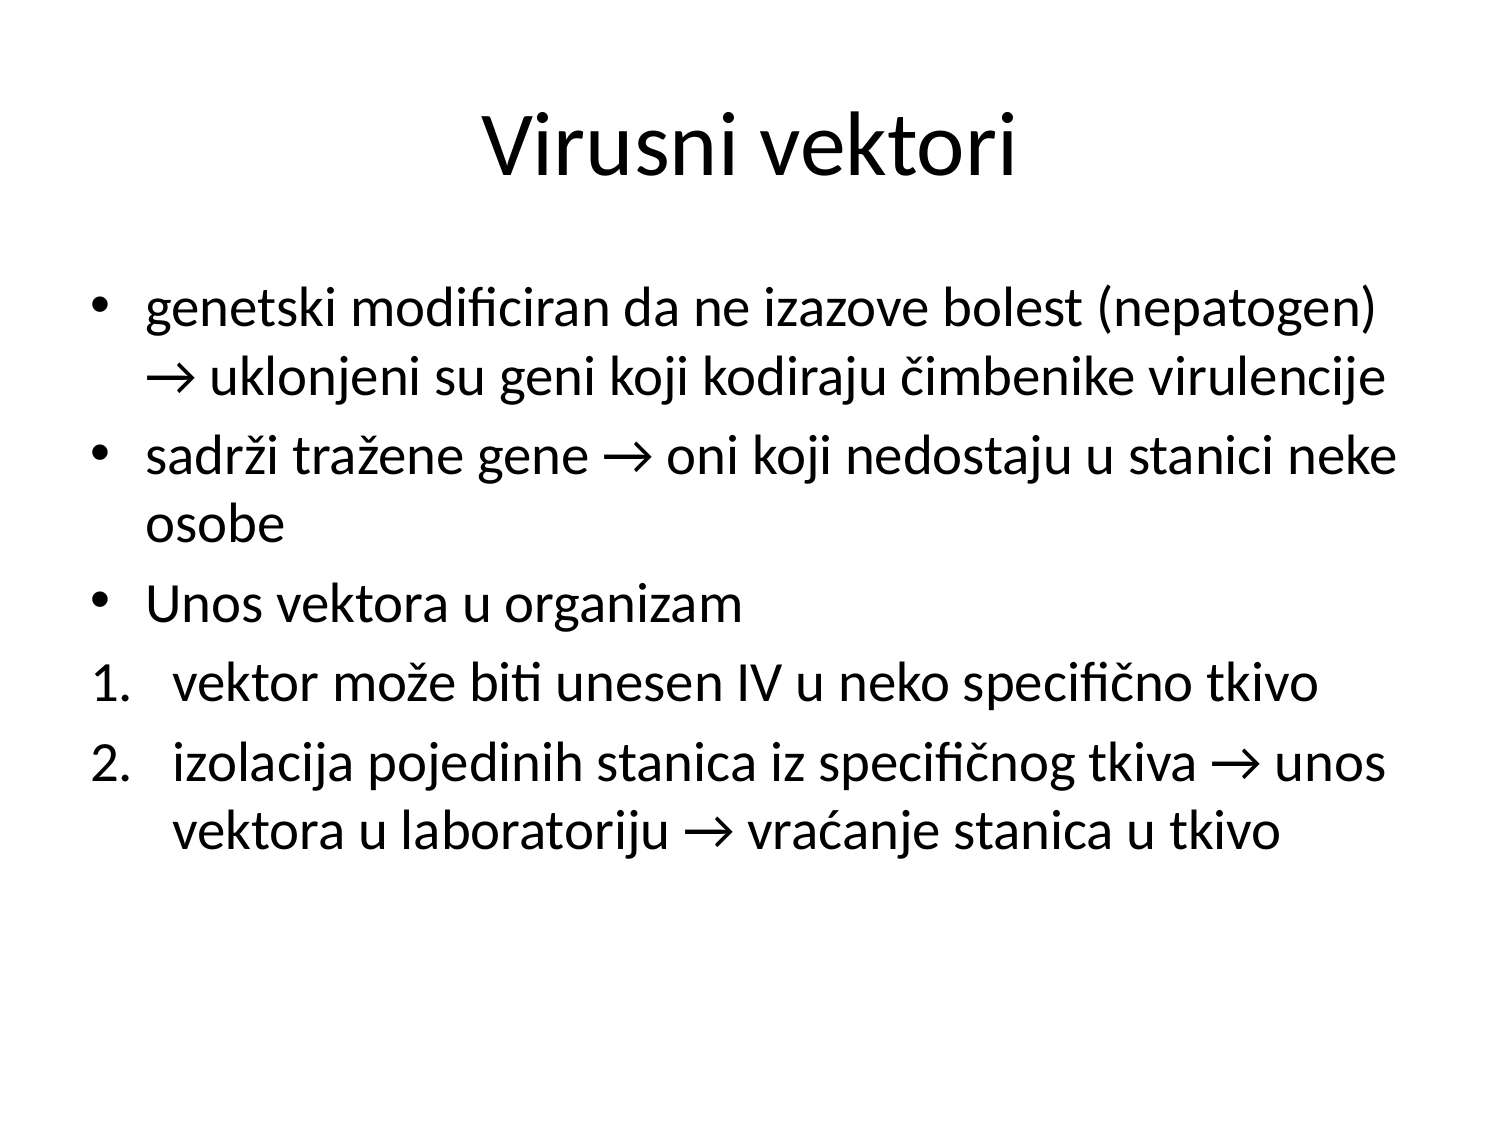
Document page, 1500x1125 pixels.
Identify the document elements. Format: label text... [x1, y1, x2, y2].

list genetski modificiran da ne izazove bolest (nepatogen) → uklonjeni su geni koji kodiraju čimbenike virulencije sadrži tražene gene → oni koji nedostaju u stanici neke osobe Unos vektora u organizam vektor može biti unesen IV u neko specifično tkivo izolacija pojedinih stanica iz specifičnog tkiva → unos vektora u laboratoriju → vraćanje stanica u tkivo [75, 262, 1425, 1005]
title Virusni vektori [75, 45, 1425, 233]
